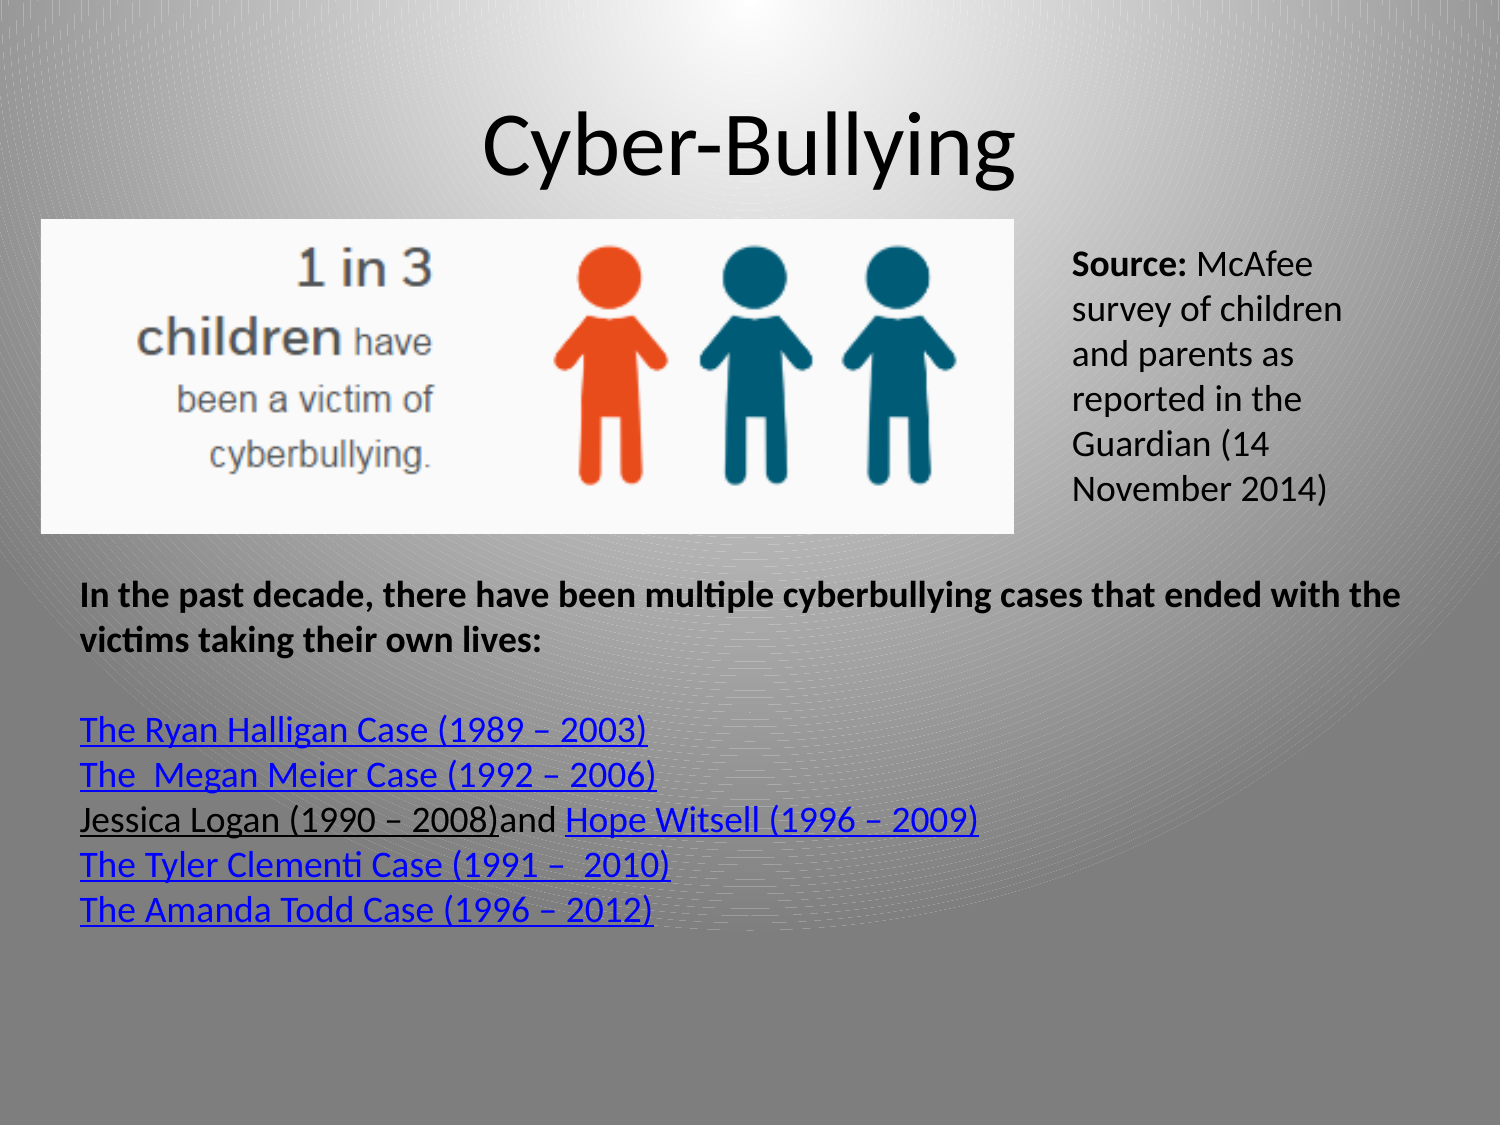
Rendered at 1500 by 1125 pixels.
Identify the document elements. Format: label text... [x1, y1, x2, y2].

text_box Source: McAfee survey of children and parents as reported in the Guardian (14 November 2014) [1057, 231, 1377, 517]
text_box In the past decade, there have been multiple cyberbullying cases that ended with the victims taking their own lives: The Ryan Halligan Case (1989 – 2003) The Megan Meier Case (1992 – 2006) Jessica Logan (1990 – 2008)and Hope Witsell (1996 – 2009) The Tyler Clementi Case (1991 – 2010) The Amanda Todd Case (1996 – 2012) [64, 562, 1447, 1028]
title Cyber-Bullying [75, 45, 1425, 233]
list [40, 219, 1015, 534]
